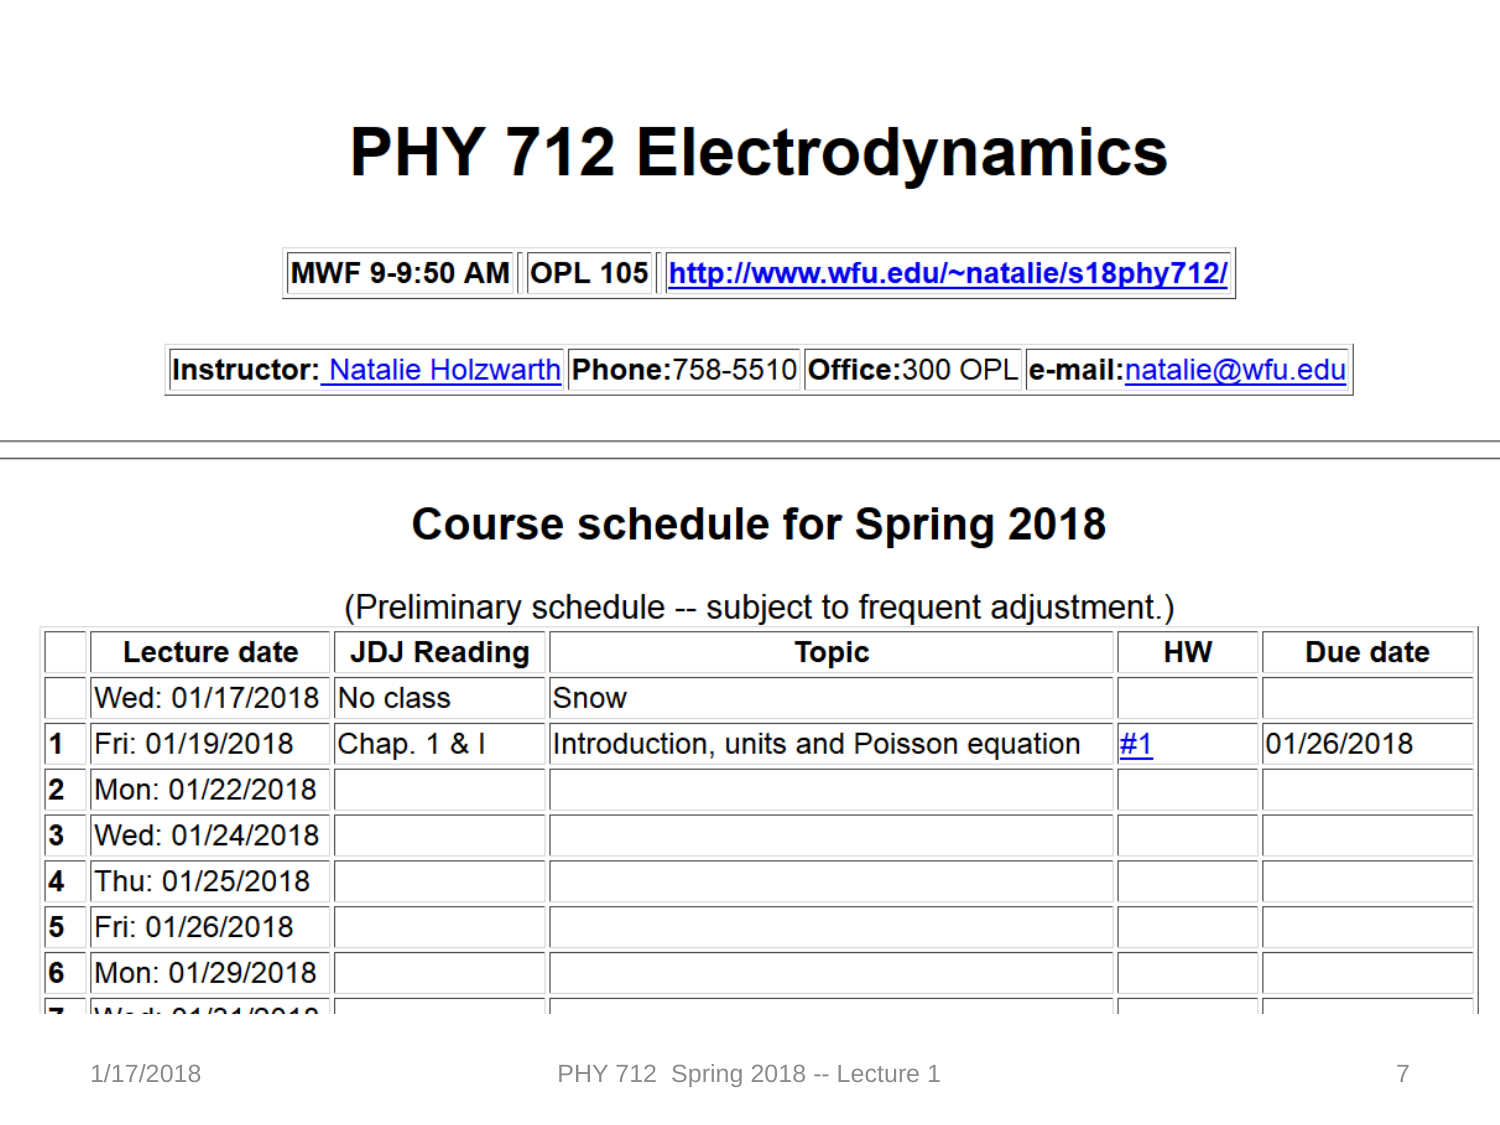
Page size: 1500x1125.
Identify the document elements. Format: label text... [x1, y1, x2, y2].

slide_number 7 [1074, 1042, 1425, 1103]
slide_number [75, 1042, 425, 1103]
picture [0, 111, 1500, 1014]
footer PHY 712 Spring 2018 -- Lecture 1 [512, 1042, 988, 1103]
